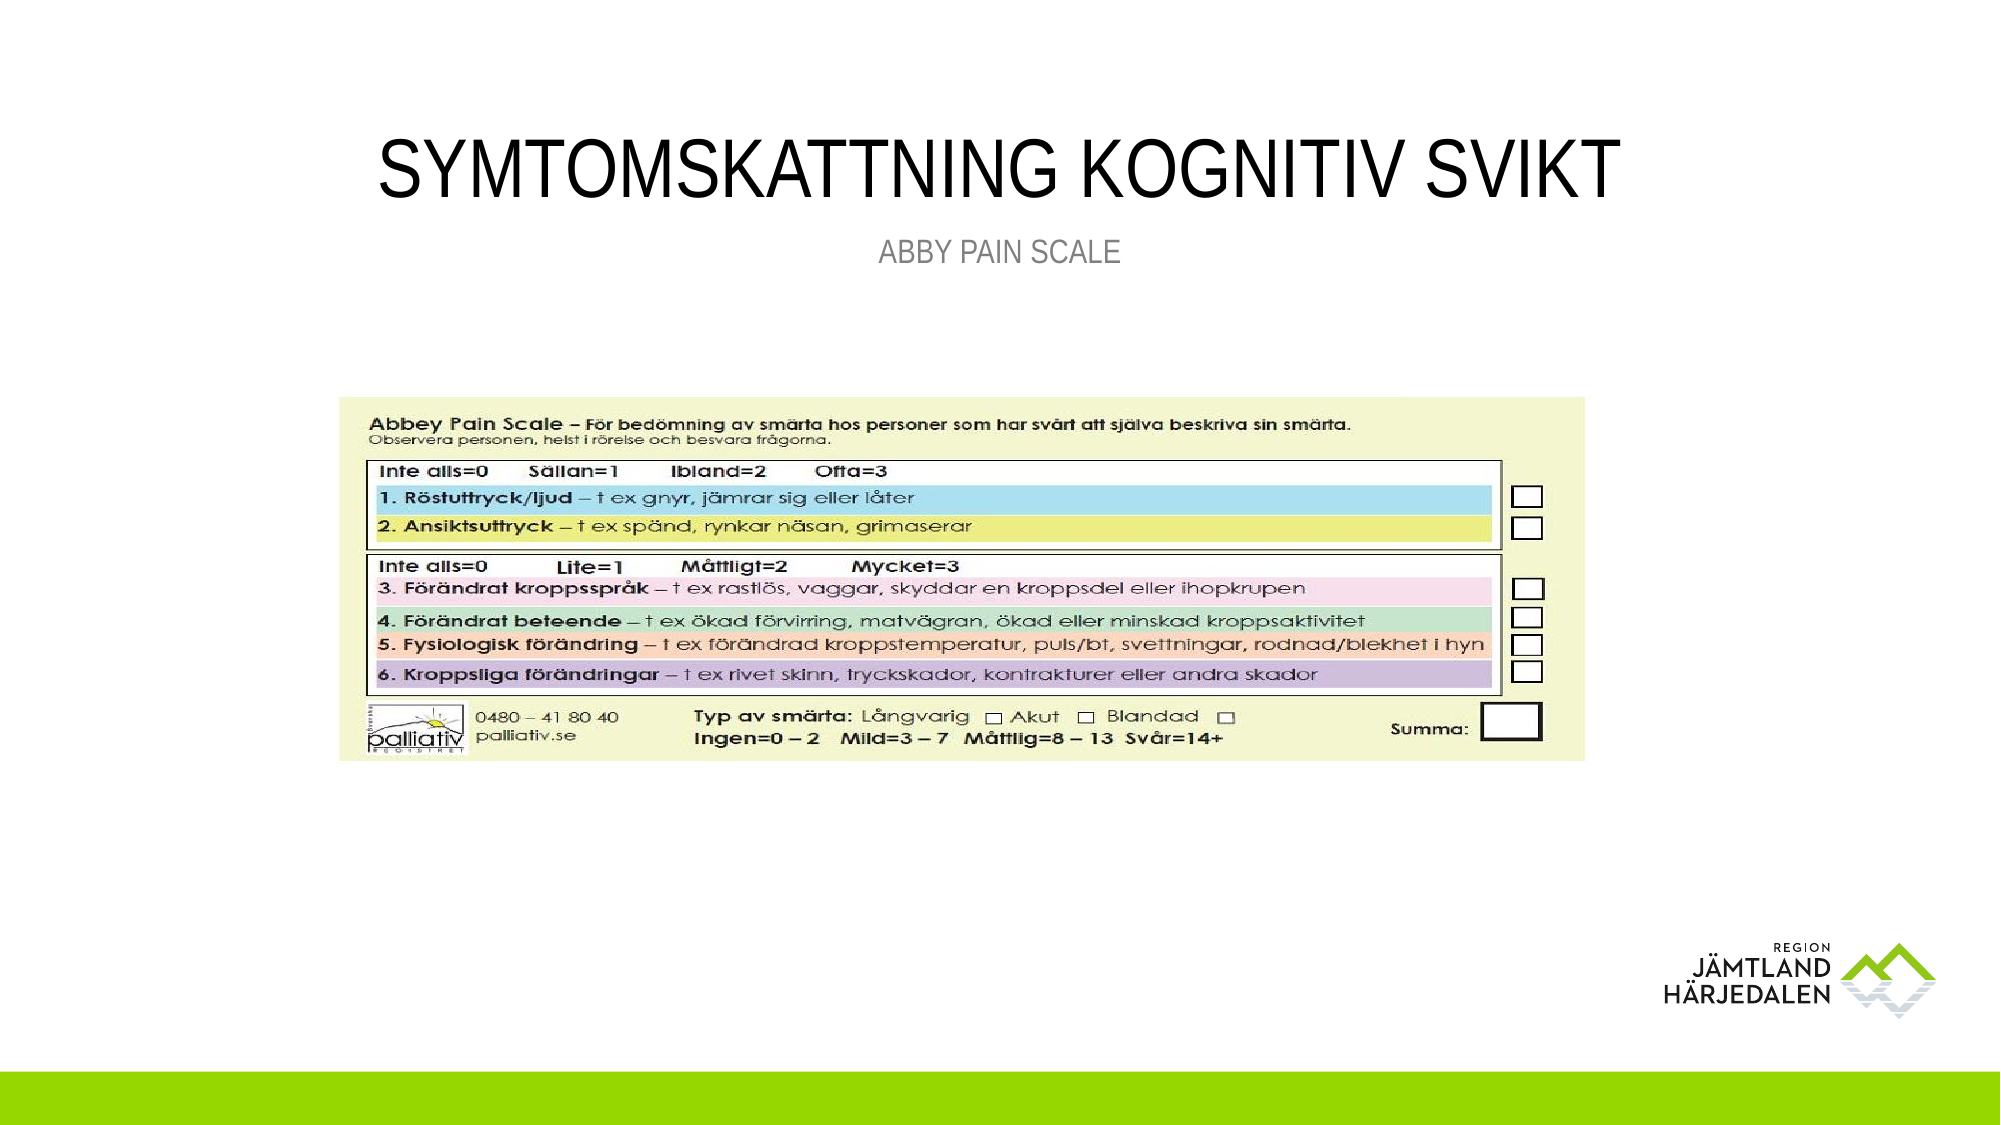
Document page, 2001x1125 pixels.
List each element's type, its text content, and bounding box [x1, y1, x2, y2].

title SYMTOMSKATTNING KOGNITIV SVIKT [141, 118, 1859, 218]
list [313, 278, 1613, 956]
list ABBY pain scale [141, 218, 1859, 279]
